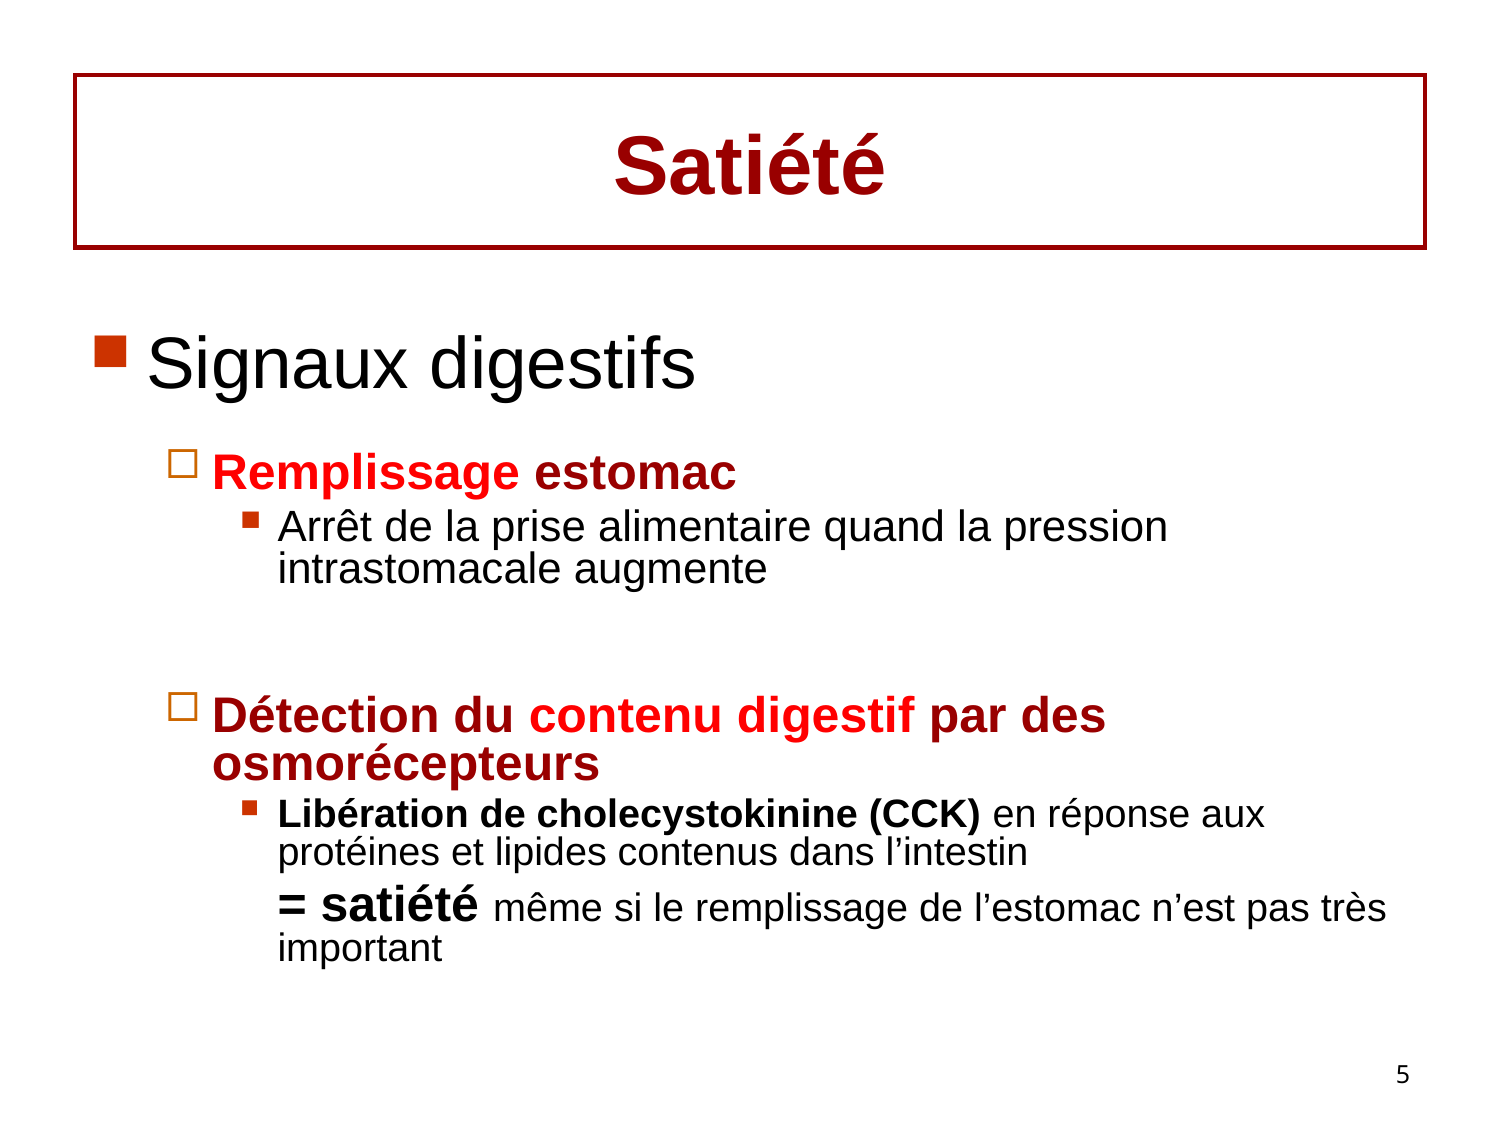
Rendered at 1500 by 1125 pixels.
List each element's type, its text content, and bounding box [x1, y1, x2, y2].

slide_number 5 [1074, 1024, 1426, 1101]
title Satiété [73, 73, 1427, 250]
list Signaux digestifs Remplissage estomac Arrêt de la prise alimentaire quand la pression intrastomacale augmente Détection du contenu digestif par des osmorécepteurs Libération de cholecystokinine (CCK) en réponse aux protéines et lipides contenus dans l’intestin = satiété même si le remplissage de l’estomac n’est pas très important [74, 324, 1426, 963]
